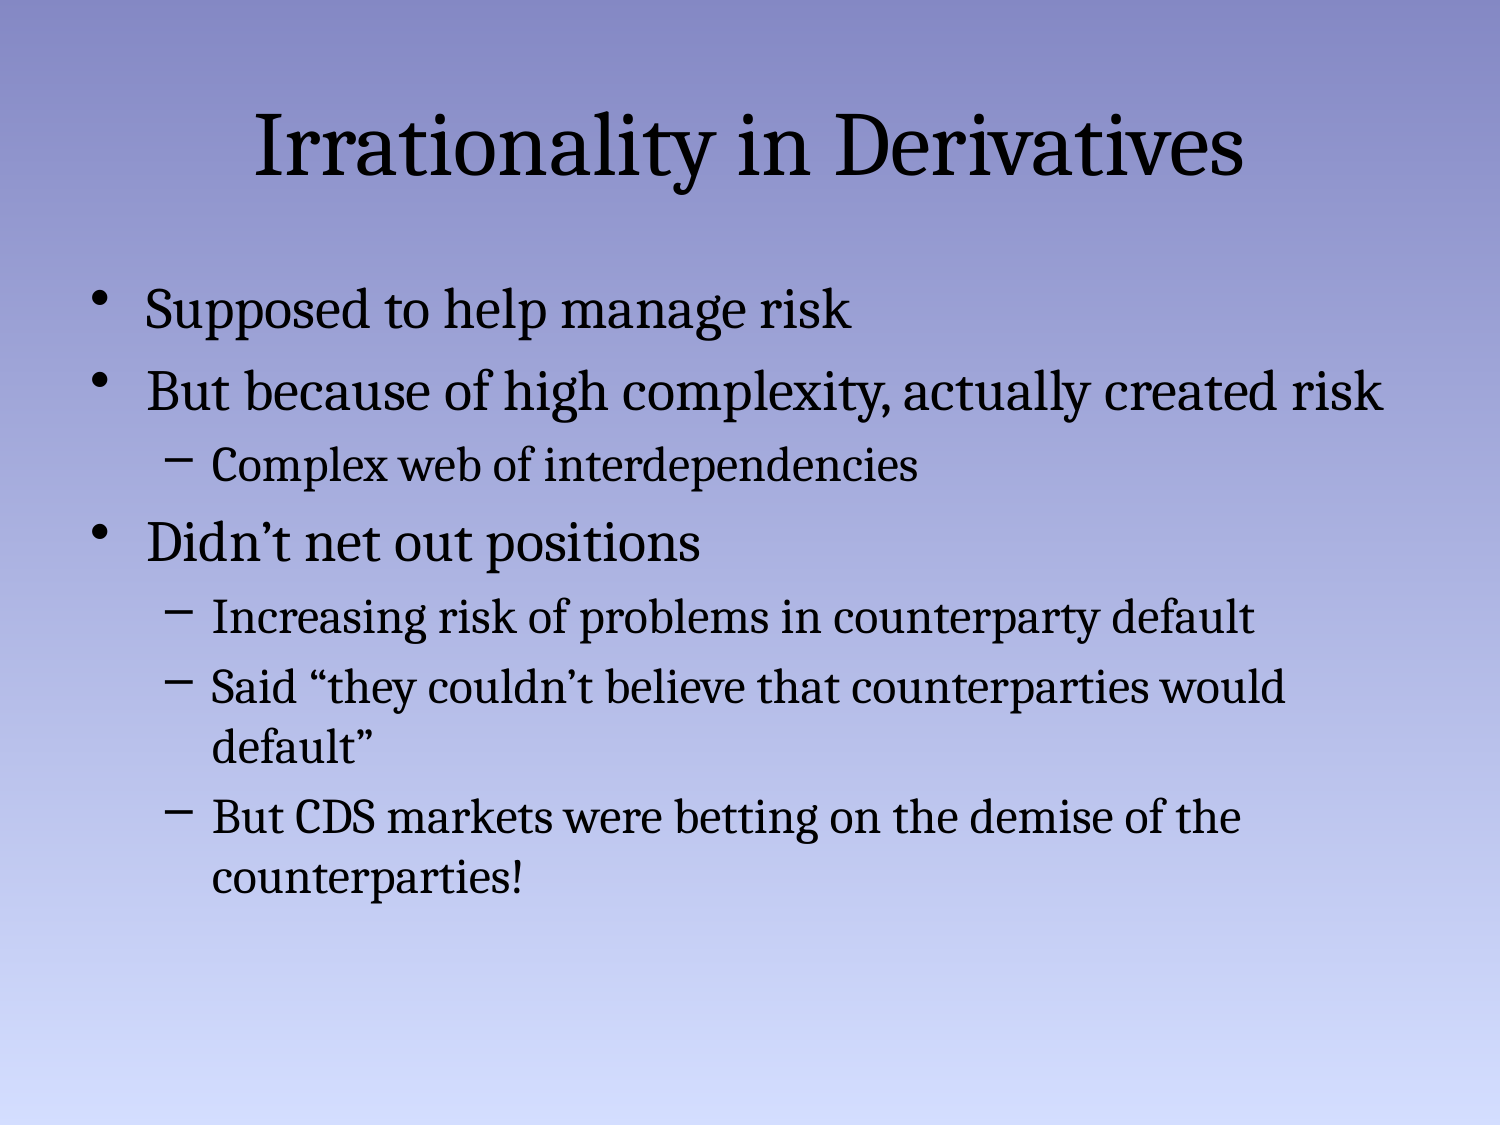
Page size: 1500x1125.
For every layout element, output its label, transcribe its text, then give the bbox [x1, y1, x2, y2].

list Supposed to help manage risk But because of high complexity, actually created risk Complex web of interdependencies Didn’t net out positions Increasing risk of problems in counterparty default Said “they couldn’t believe that counterparties would default” But CDS markets were betting on the demise of the counterparties! [74, 262, 1426, 1006]
title Irrationality in Derivatives [74, 44, 1426, 233]
